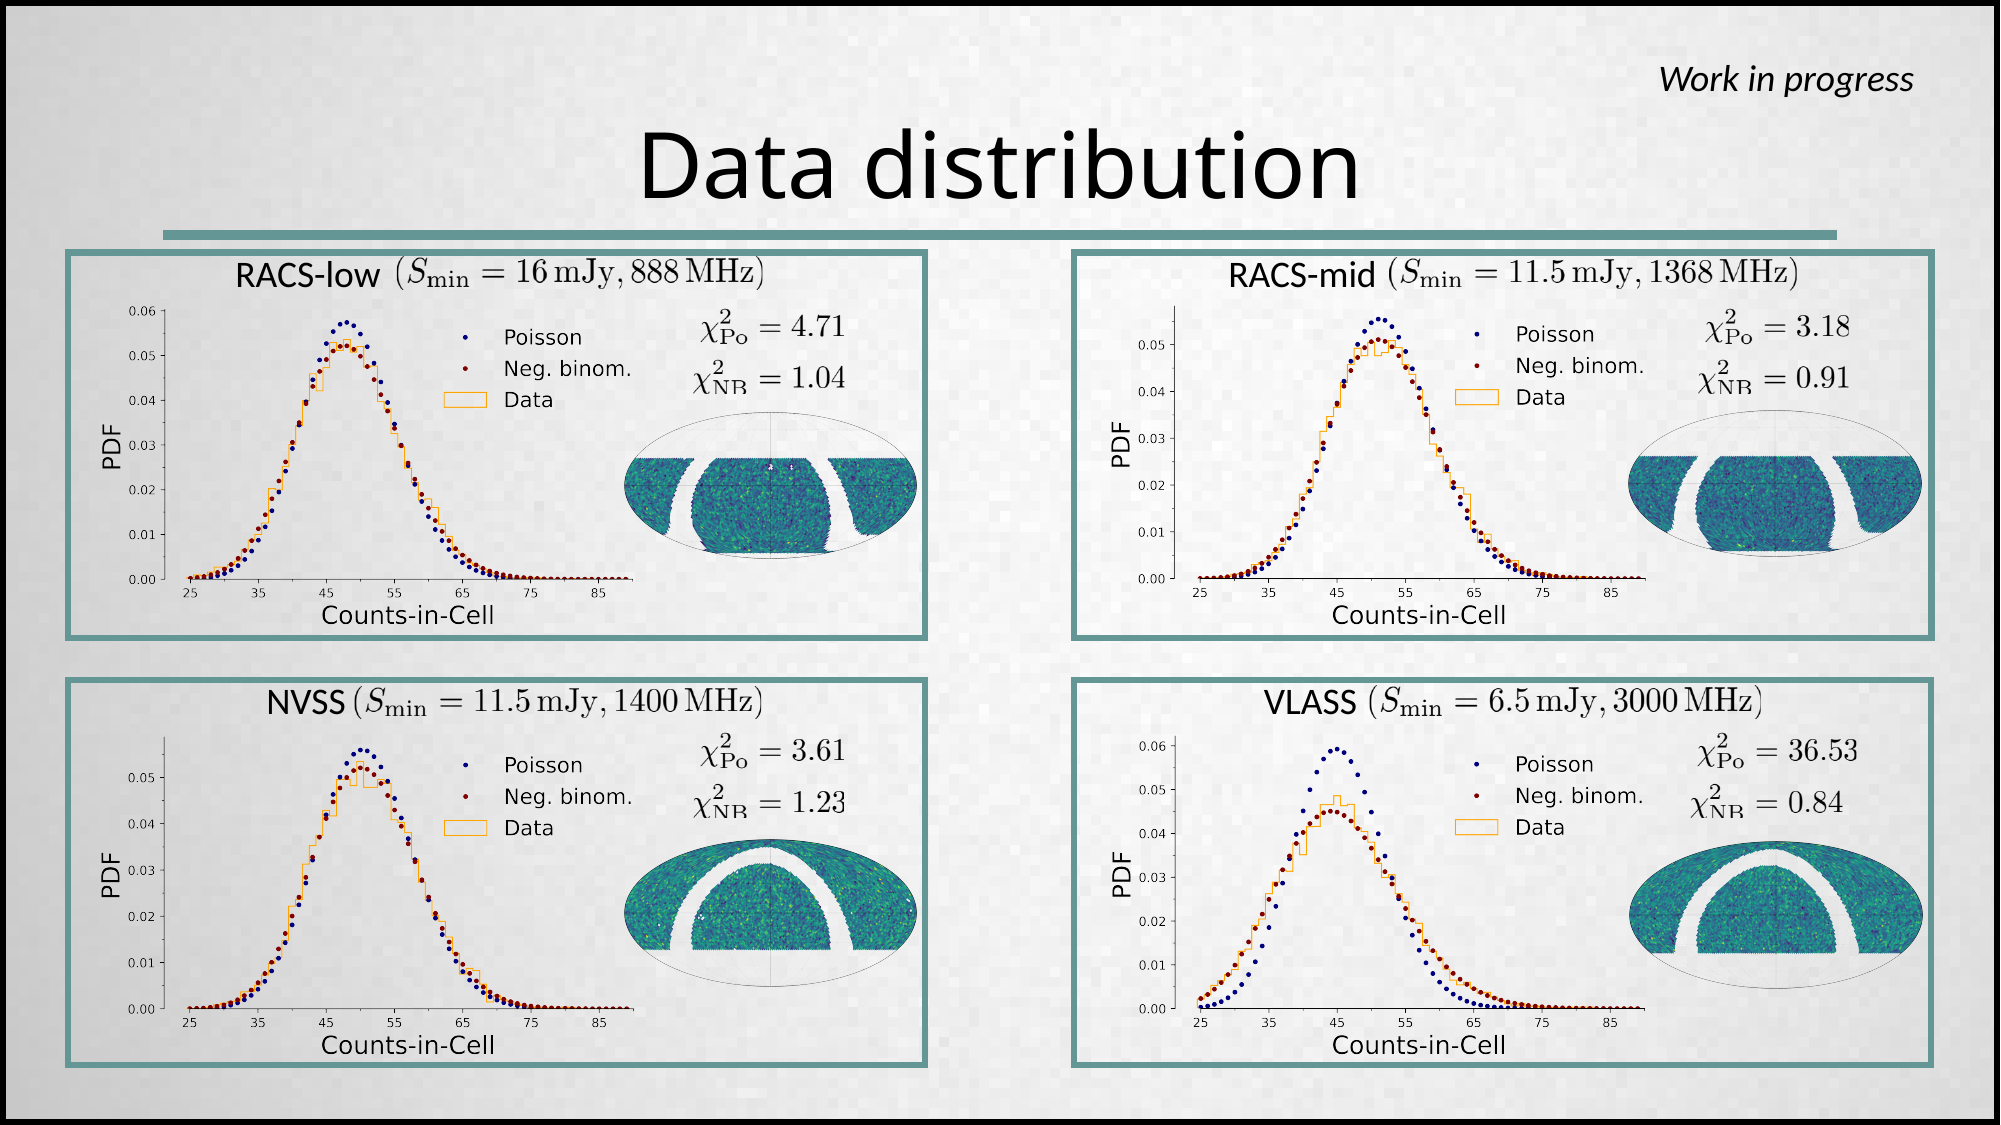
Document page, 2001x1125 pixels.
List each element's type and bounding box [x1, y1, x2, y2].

text_box [1074, 242, 1932, 638]
text_box [67, 669, 926, 1068]
text_box [1074, 669, 1932, 1068]
picture [0, 0, 2000, 1125]
text_box [67, 242, 926, 638]
